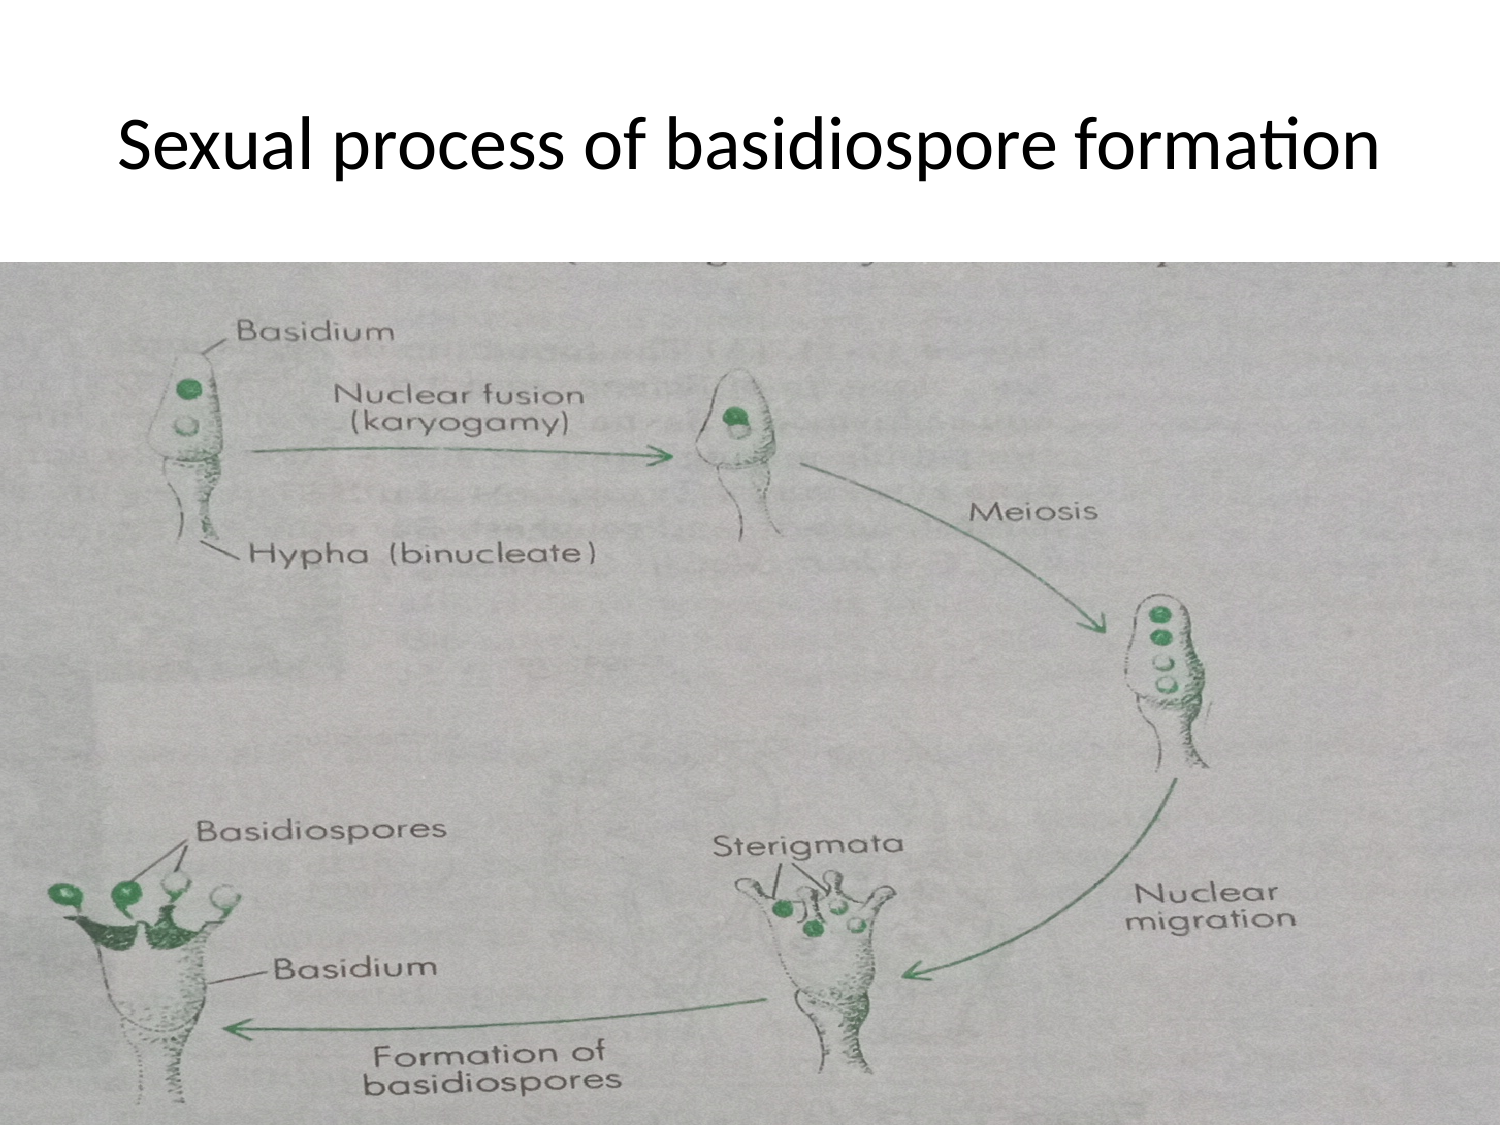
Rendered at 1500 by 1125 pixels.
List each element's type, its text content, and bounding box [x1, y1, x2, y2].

title Sexual process of basidiospore formation [75, 45, 1425, 233]
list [0, 262, 1500, 1125]
